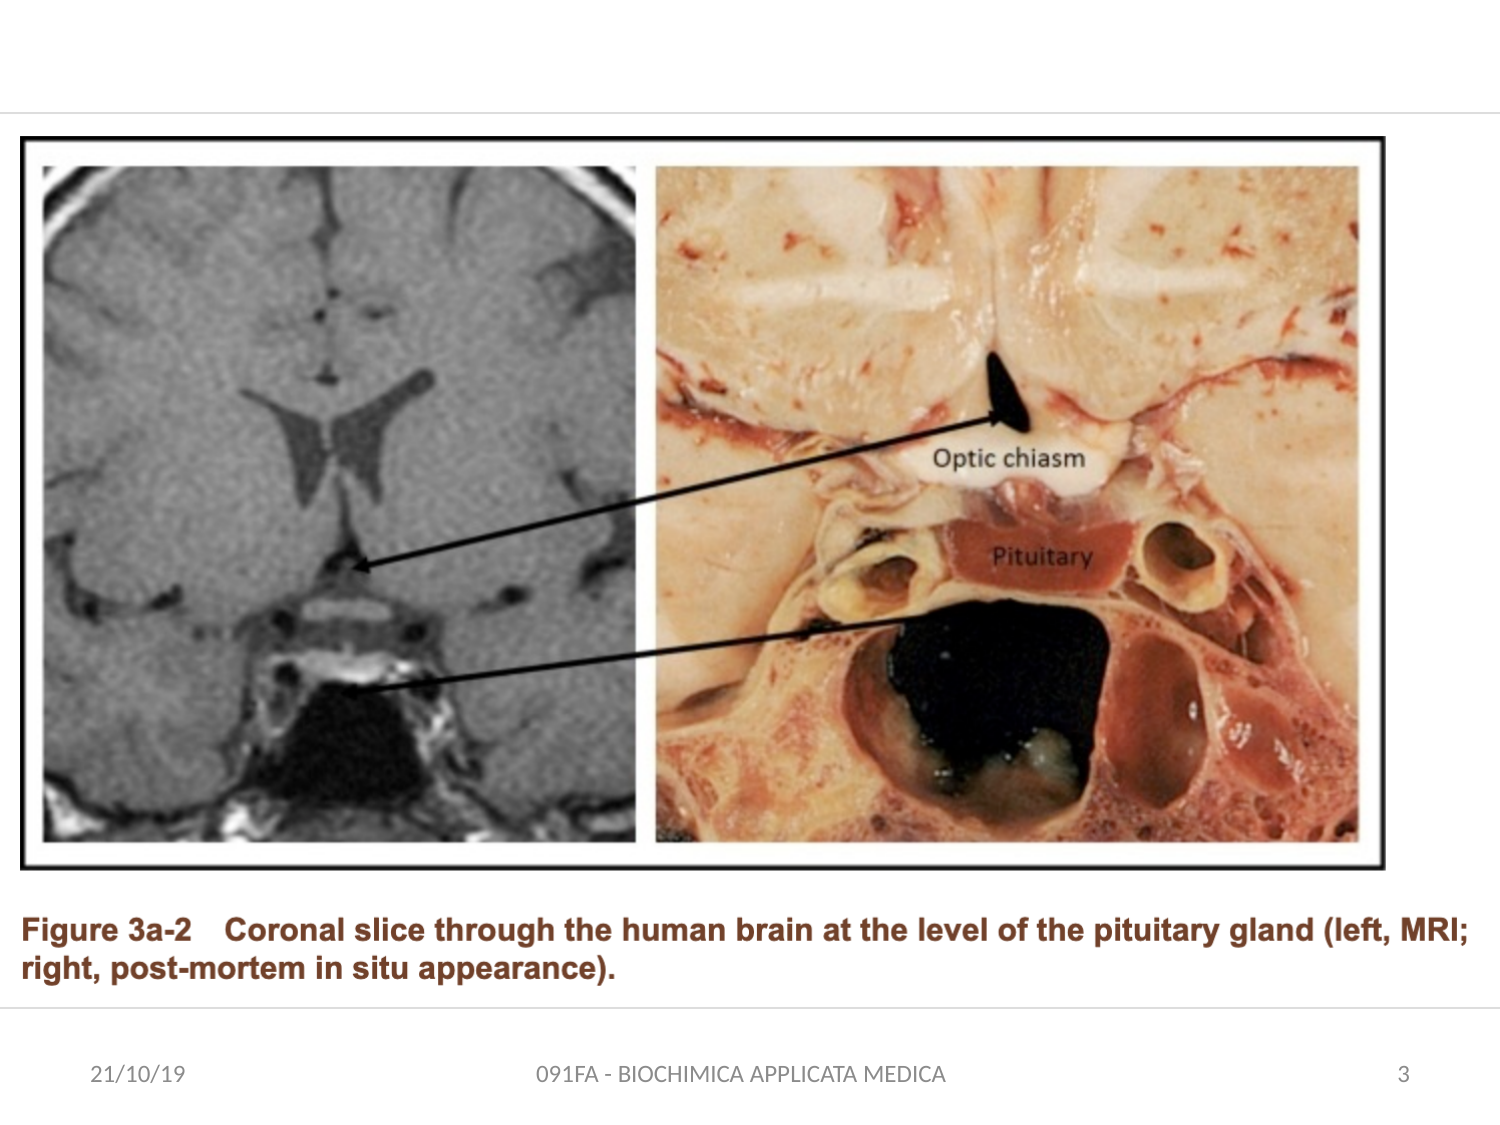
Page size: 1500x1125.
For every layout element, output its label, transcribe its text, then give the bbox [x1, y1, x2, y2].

slide_number 3 [1074, 1042, 1425, 1103]
footer 091FA - BIOCHIMICA APPLICATA MEDICA [512, 1042, 988, 1103]
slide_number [75, 1042, 425, 1103]
picture [0, 108, 1500, 1013]
